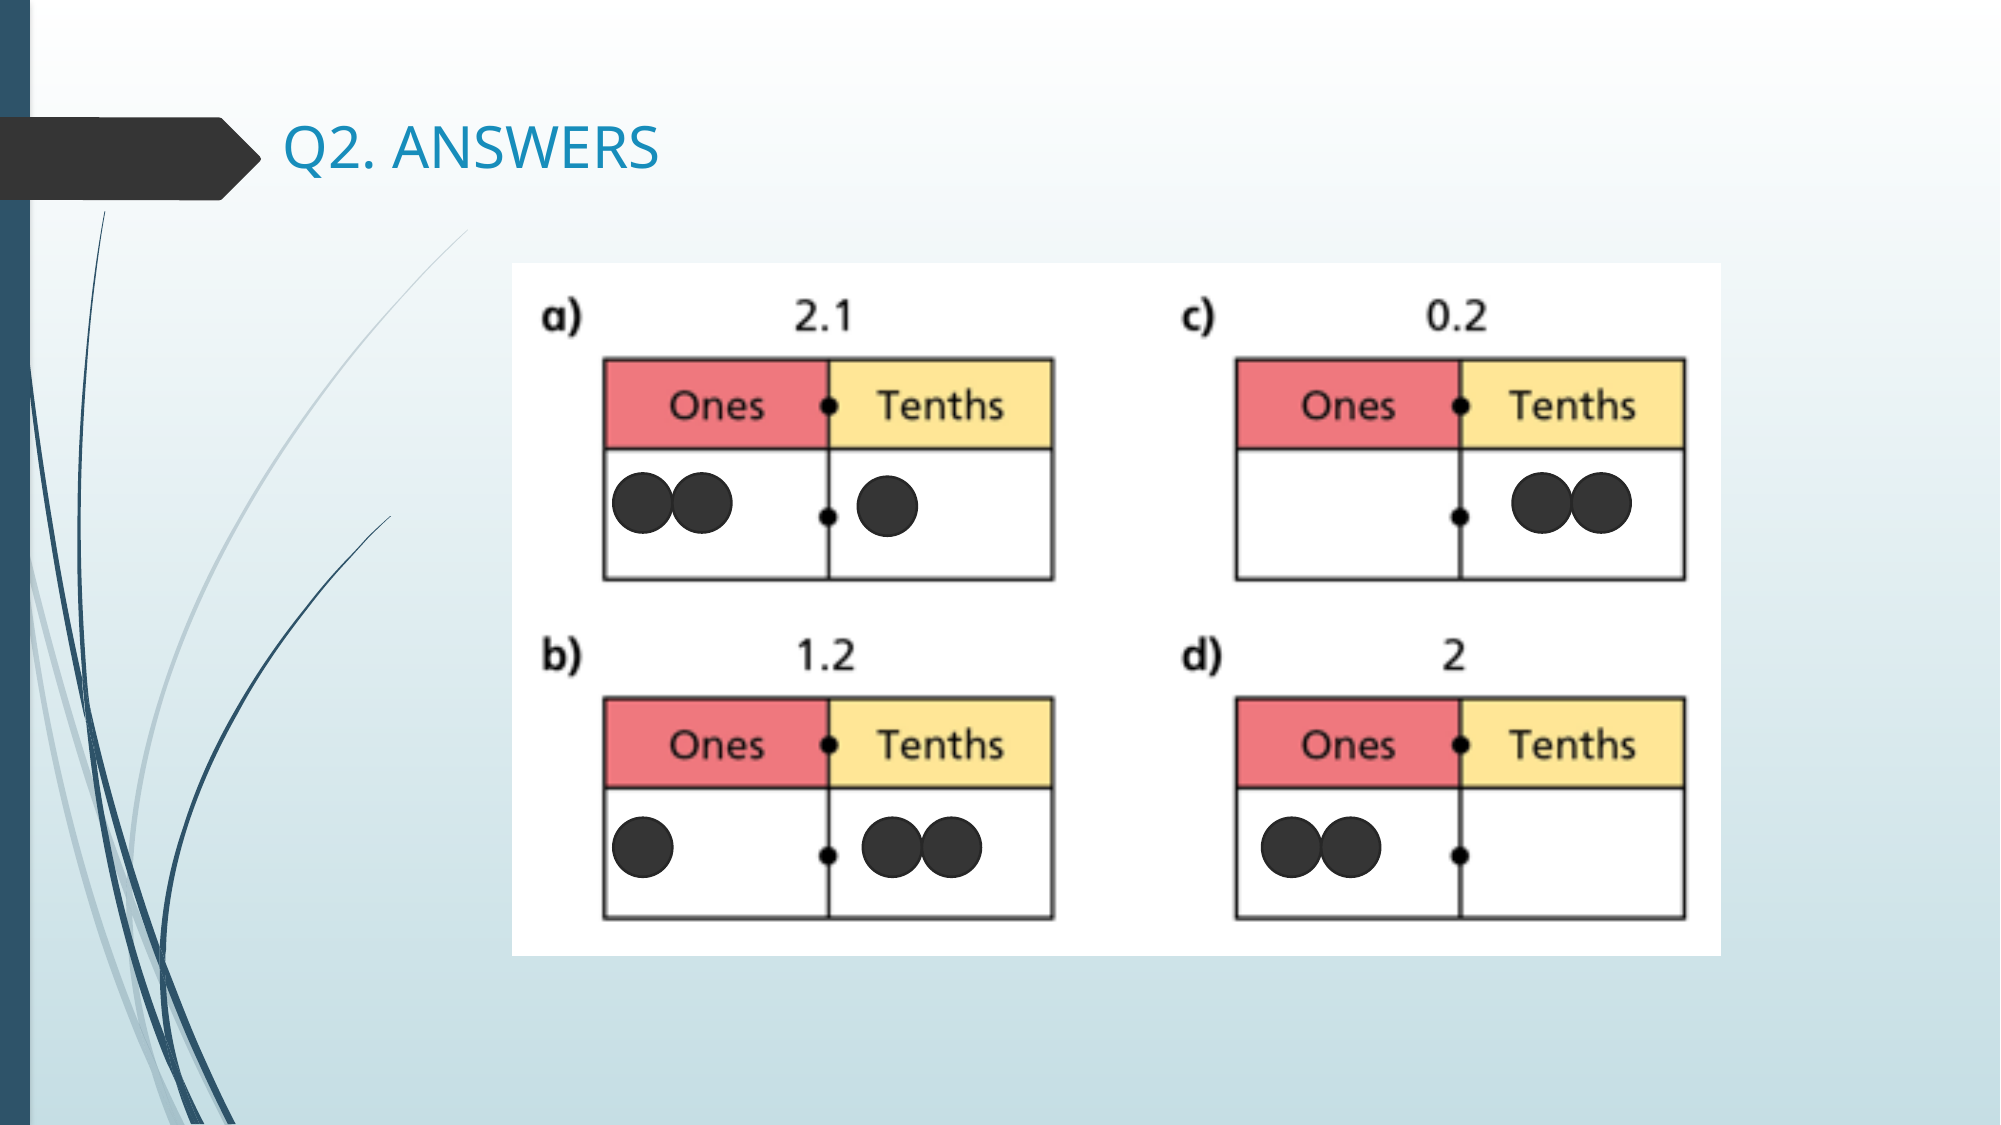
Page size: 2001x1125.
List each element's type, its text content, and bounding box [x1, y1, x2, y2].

title Q2. ANSWERS [267, 102, 1965, 313]
picture [512, 263, 1721, 956]
